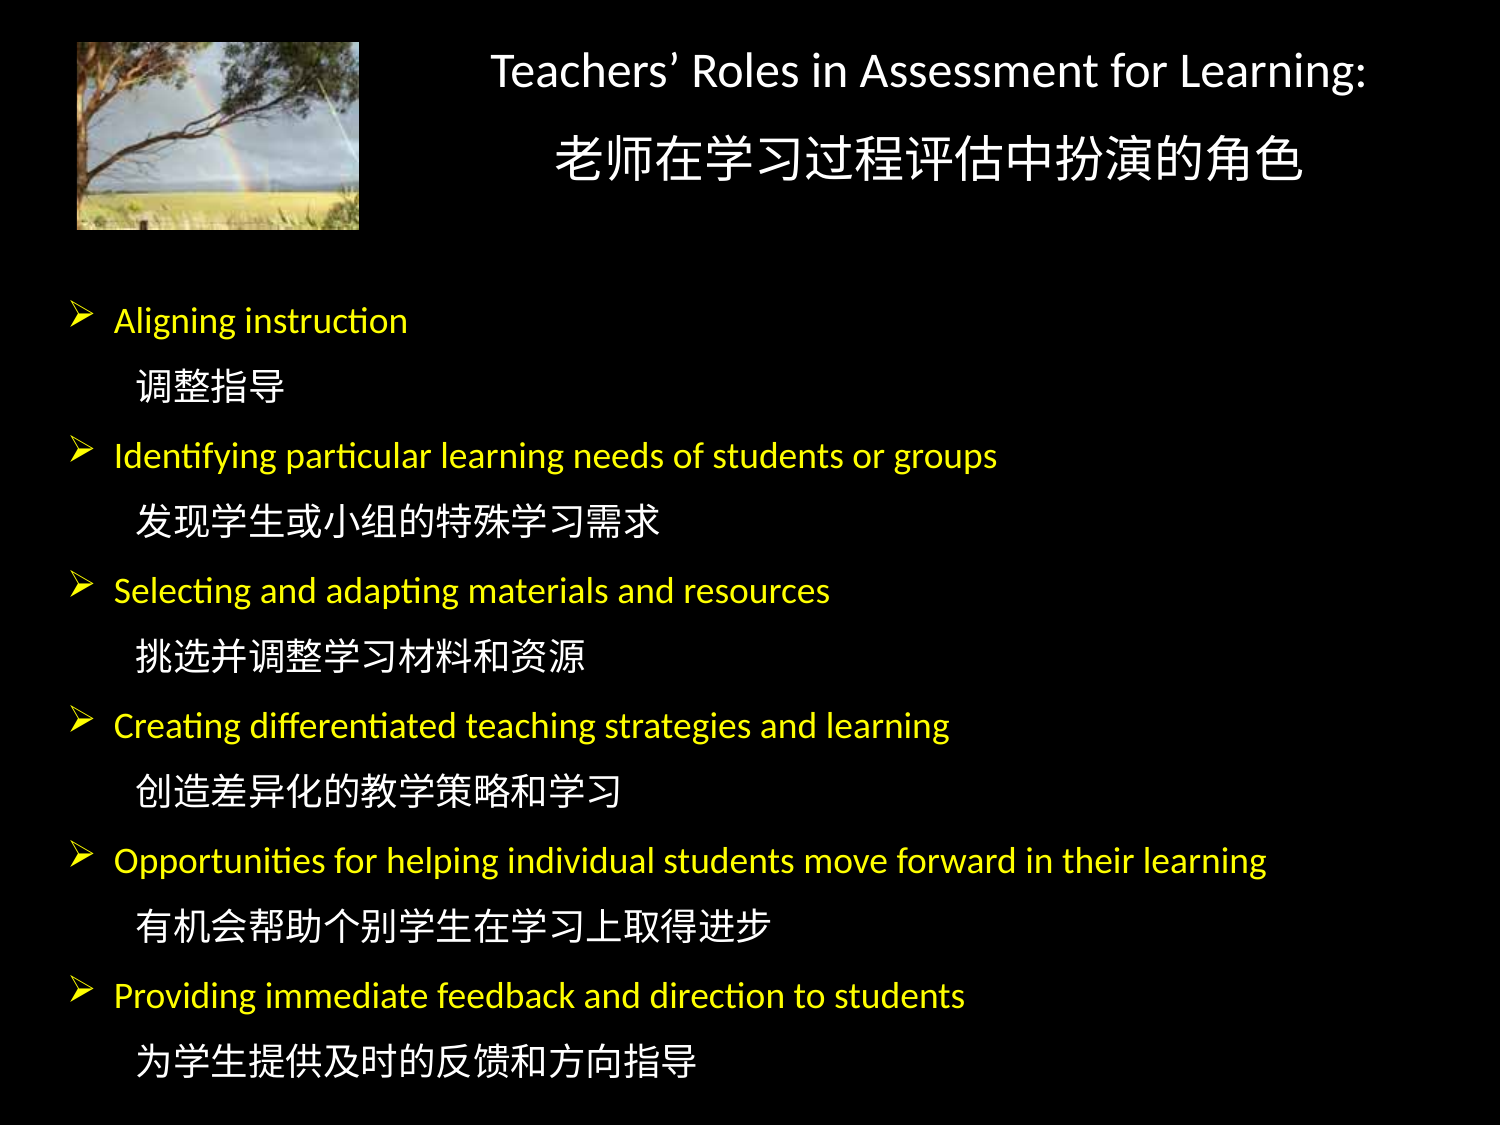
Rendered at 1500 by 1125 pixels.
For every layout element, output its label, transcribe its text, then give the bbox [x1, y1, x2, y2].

text_box [76, 42, 359, 230]
text_box Teachers’ Roles in Assessment for Learning: 老师在学习过程评估中扮演的角色 [358, 0, 1500, 195]
text_box Aligning instruction 调整指导 Identifying particular learning needs of students or groups 发现学生或小组的特殊学习需求 Selecting and adapting materials and resources 挑选并调整学习材料和资源 Creating differentiated teaching strategies and learning 创造差异化的教学策略和学习 Opportunities for helping individual students move forward in their learning 有机会帮助个别学生在学习上取得进步 Providing immediate feedback and direction to students 为学生提供及时的反馈和方向指导 [52, 265, 1485, 1091]
